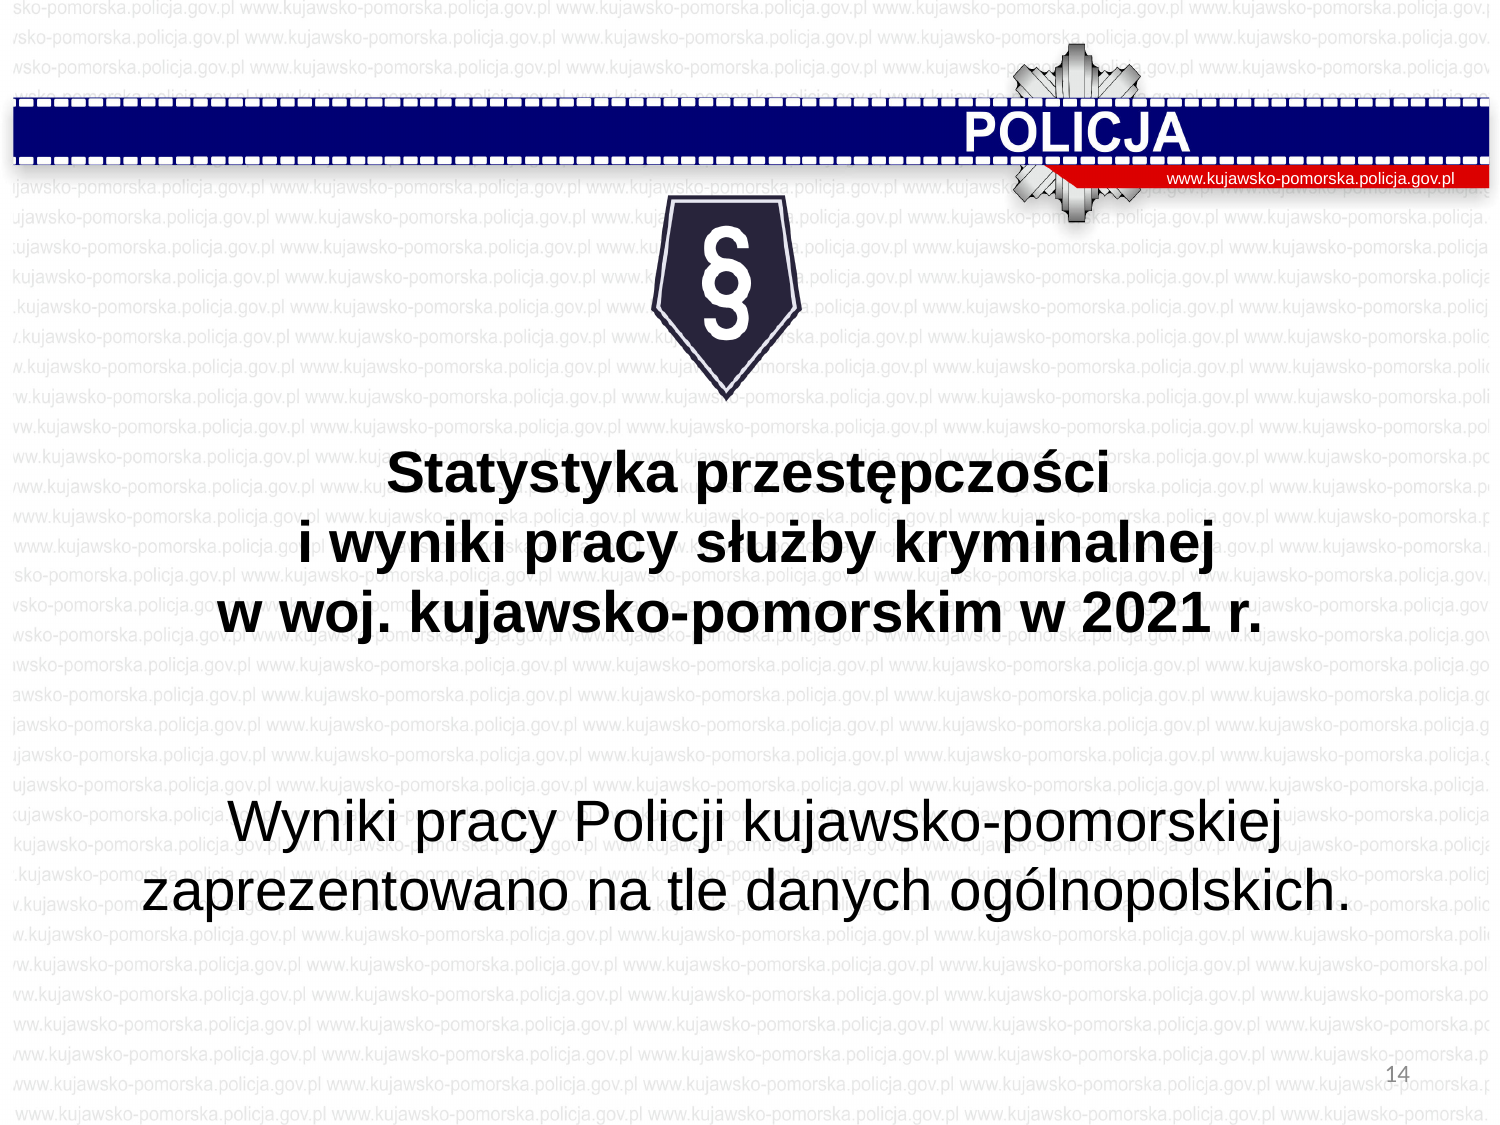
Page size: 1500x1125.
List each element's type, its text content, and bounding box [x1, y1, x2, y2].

picture [0, 0, 1500, 420]
text_box Statystyka przestępczości i wyniki pracy służby kryminalnej w woj. kujawsko-pomorskim w 2021 r. [0, 420, 1500, 657]
text_box Wyniki pracy Policji kujawsko-pomorskiej zaprezentowano na tle danych ogólnopolskich. [35, 775, 1477, 1079]
picture [0, 657, 1500, 1125]
text_box www.kujawsko-pomorska.policja.gov.pl [1092, 160, 1500, 196]
slide_number 14 [1074, 1042, 1425, 1103]
